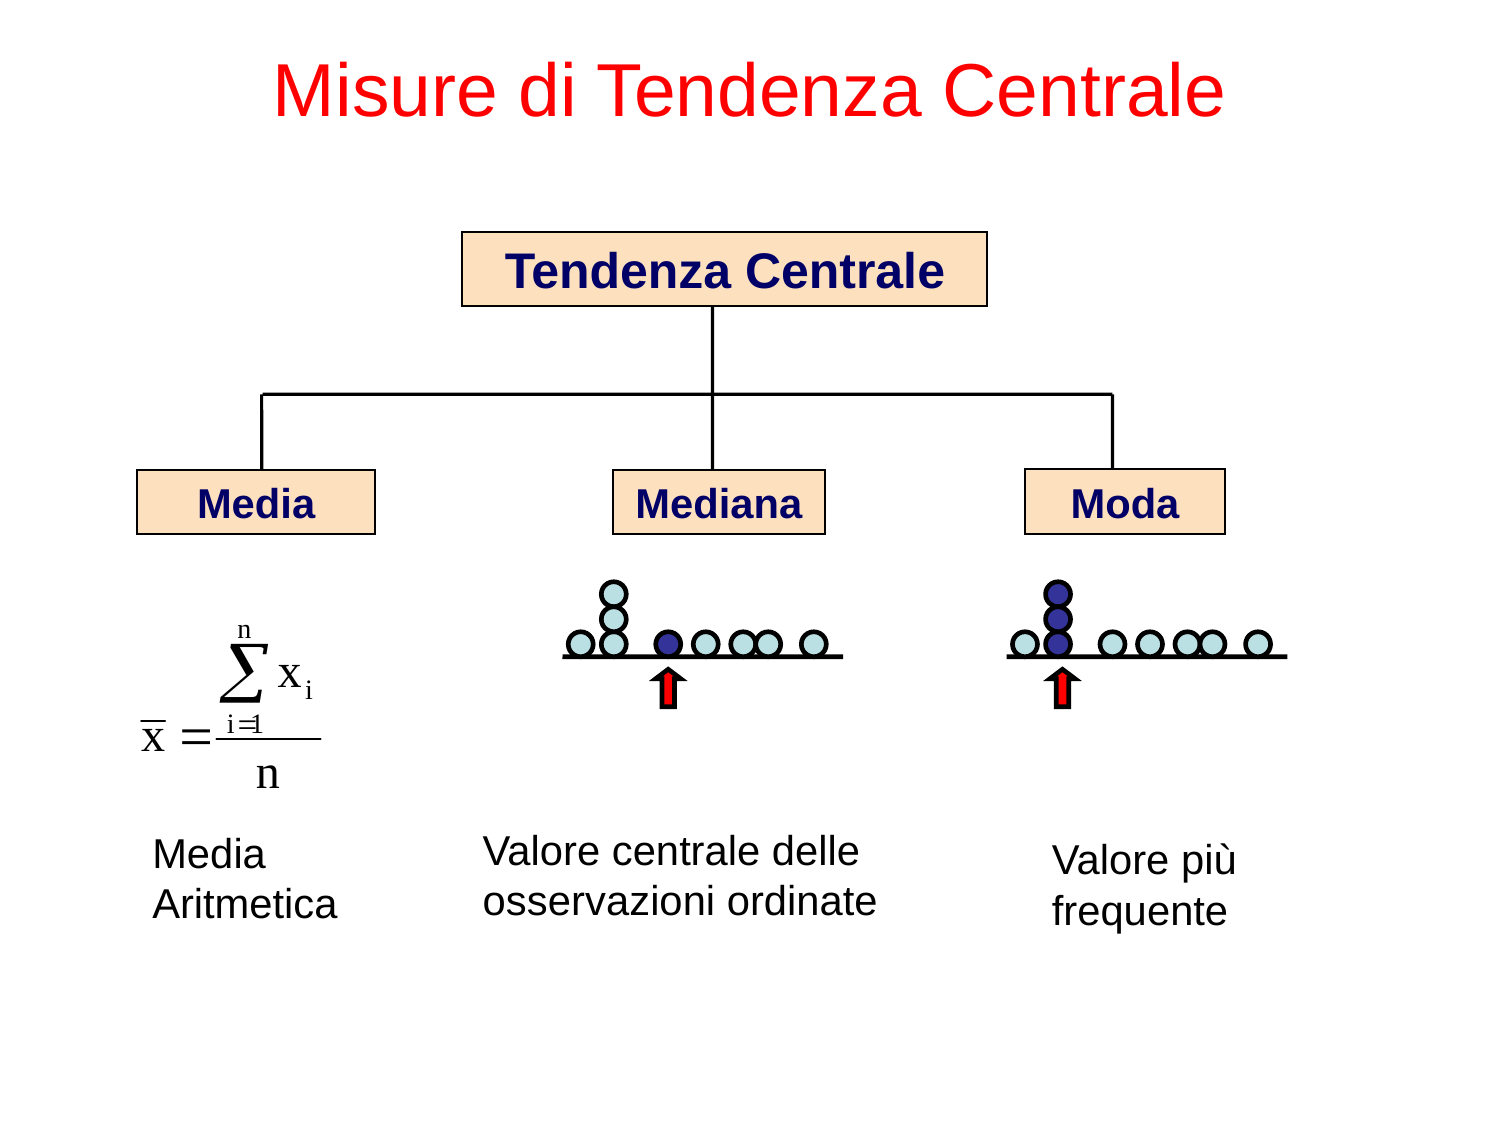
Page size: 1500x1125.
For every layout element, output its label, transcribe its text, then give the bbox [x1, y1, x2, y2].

text_box Media Aritmetica [137, 819, 413, 934]
text_box [1045, 632, 1071, 657]
text_box [1045, 581, 1071, 607]
text_box [1137, 631, 1163, 657]
text_box Tendenza Centrale [462, 231, 988, 307]
text_box Media [137, 469, 375, 535]
text_box [755, 631, 781, 657]
text_box [730, 631, 756, 657]
text_box [1200, 631, 1225, 657]
text_box Mediana [612, 469, 825, 535]
text_box [1245, 631, 1271, 657]
text_box [568, 631, 594, 657]
text_box [1050, 669, 1075, 707]
text_box [801, 631, 827, 657]
text_box Valore più frequente [1037, 816, 1362, 942]
text_box [601, 581, 627, 607]
text_box [601, 606, 627, 632]
text_box [1045, 606, 1071, 632]
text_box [132, 606, 330, 800]
text_box [1100, 631, 1126, 657]
text_box [655, 669, 681, 707]
text_box [655, 631, 681, 657]
text_box [693, 631, 719, 657]
text_box Valore centrale delle osservazioni ordinate [467, 816, 900, 932]
text_box [1175, 631, 1200, 657]
text_box [1012, 631, 1038, 657]
title Misure di Tendenza Centrale [0, 19, 1500, 144]
text_box [601, 632, 627, 657]
text_box Moda [1025, 469, 1225, 534]
